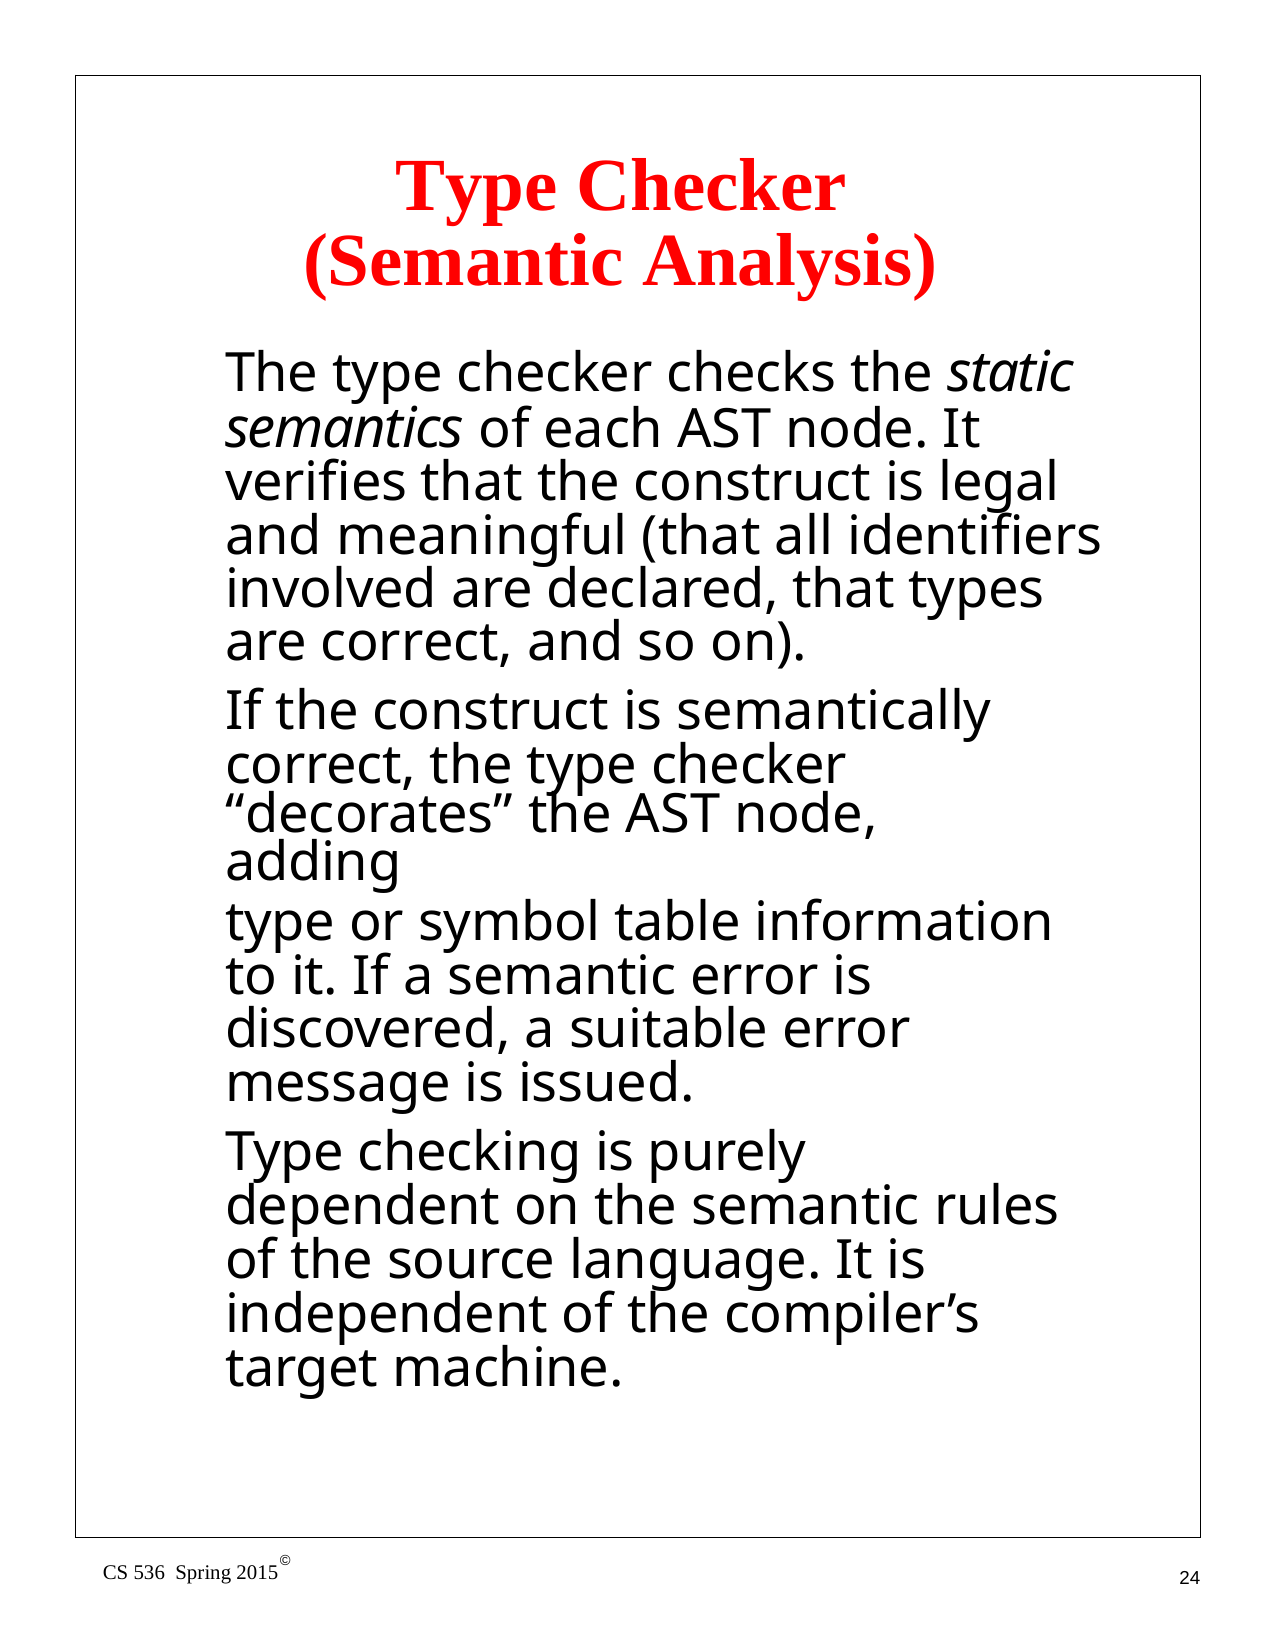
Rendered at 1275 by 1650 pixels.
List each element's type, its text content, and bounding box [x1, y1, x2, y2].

slide_number 24 [1175, 1565, 1204, 1650]
footer CS 536 Spring 2015 [100, 1558, 280, 1650]
text_box © [277, 1551, 294, 1569]
text_box The type checker checks the static semantics of each AST node. It verifies that the construct is legal and meaningful (that all identifiers involved are declared, that types are correct, and so on). If the construct is semantically correct, the type checker “decorates” the AST node, adding type or symbol table information to it. If a semantic error is discovered, a suitable error message is issued. Type checking is purely dependent on the semantic rules of the source language. It is independent of the compiler’s target machine. [222, 347, 1114, 1397]
text_box Type Checker (Semantic Analysis) [300, 149, 940, 301]
